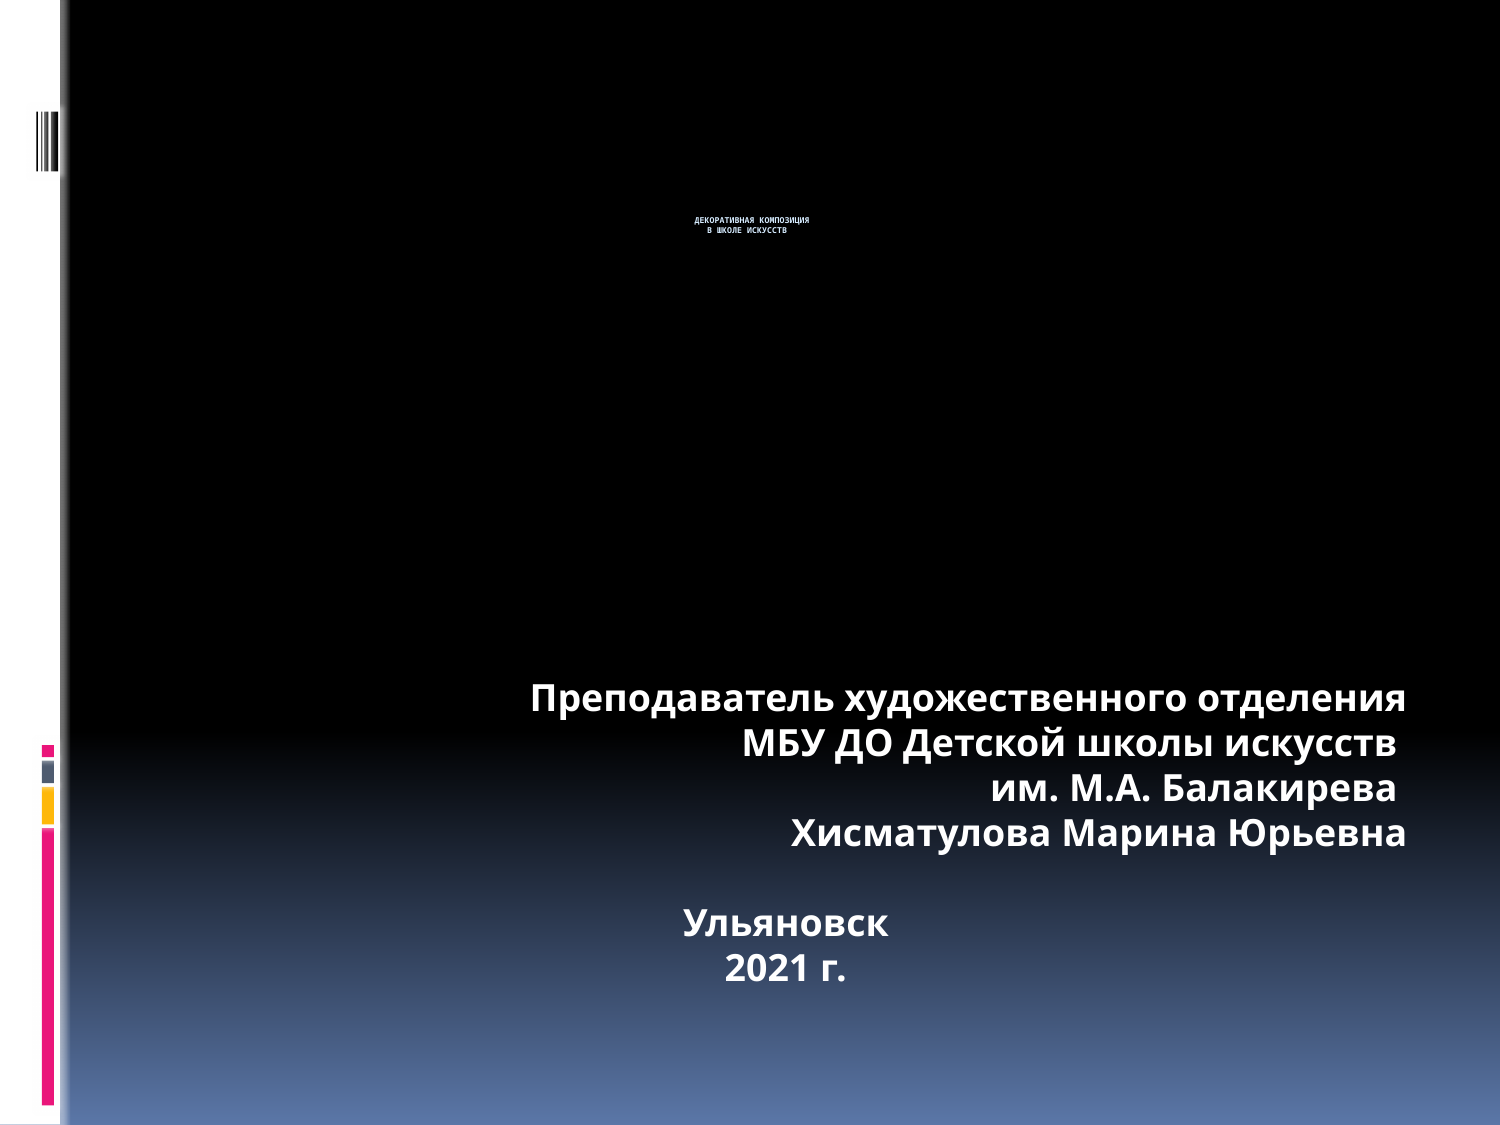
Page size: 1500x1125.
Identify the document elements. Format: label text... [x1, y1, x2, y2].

title декоративная композиция в школе искусств [112, 208, 1388, 608]
subtitle Преподаватель художественного отделения МБУ ДО Детской школы искусств им. М.А. Балакирева Хисматулова Марина Юрьевна Ульяновск 2021 г. [147, 621, 1423, 1047]
